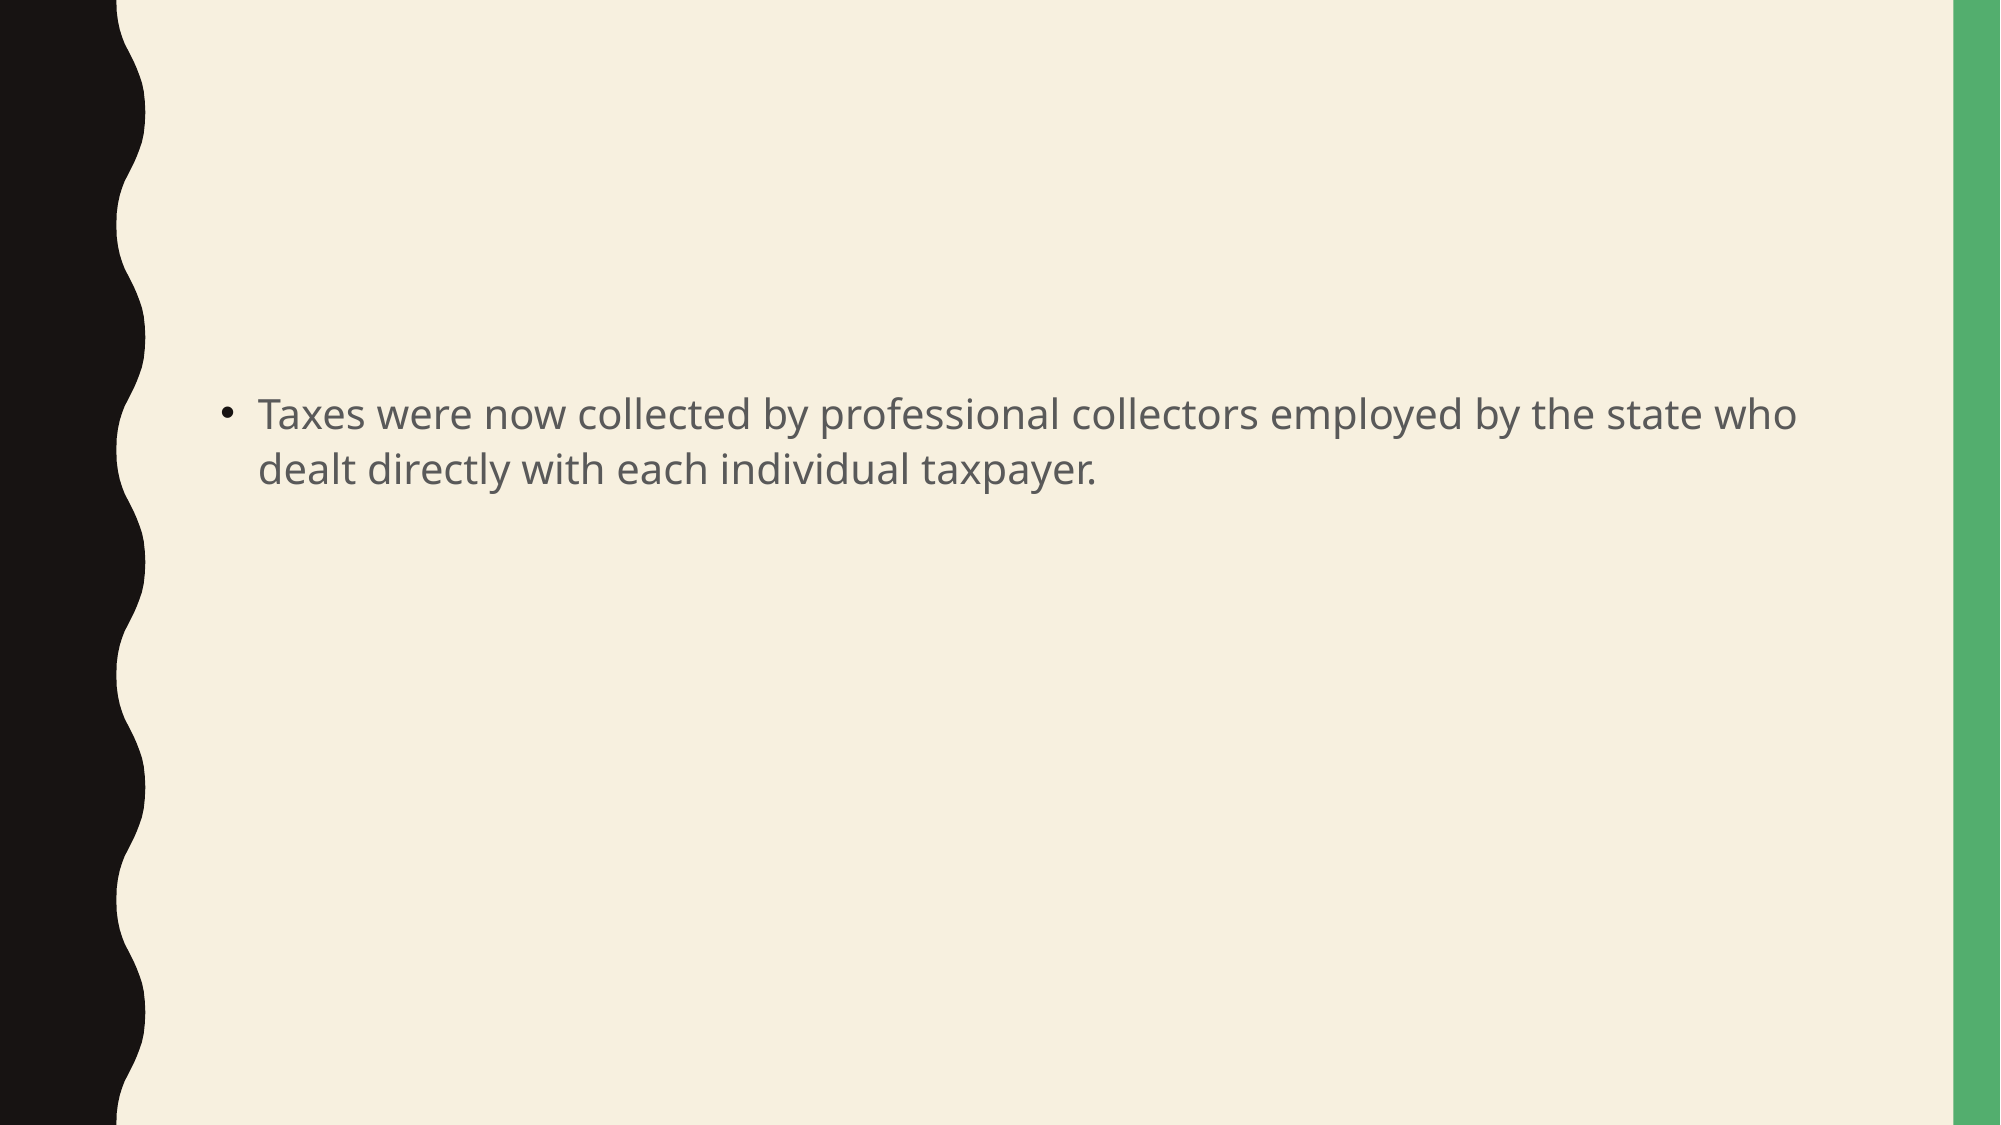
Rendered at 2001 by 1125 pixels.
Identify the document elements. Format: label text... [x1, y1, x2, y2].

list Taxes were now collected by professional collectors employed by the state who dealt directly with each individual taxpayer. [205, 375, 1875, 965]
